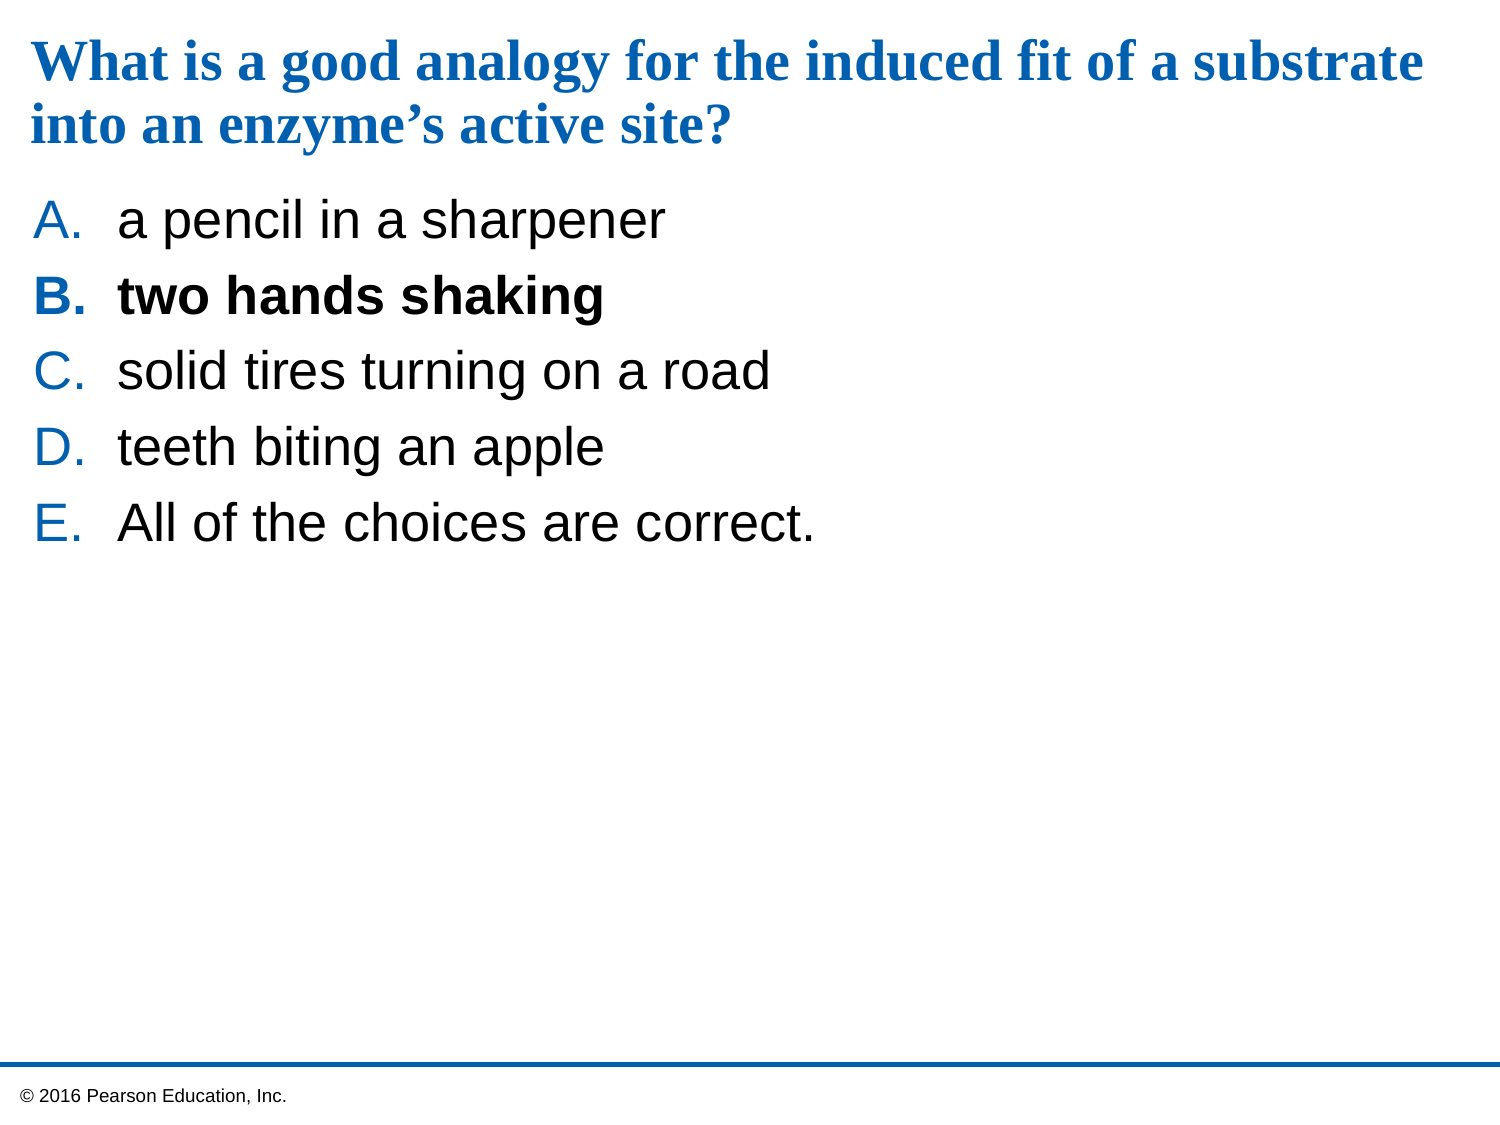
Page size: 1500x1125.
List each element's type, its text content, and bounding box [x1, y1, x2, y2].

list a pencil in a sharpener two hands shaking solid tires turning on a road teeth biting an apple All of the choices are correct. [23, 184, 1464, 1043]
title What is a good analogy for the induced fit of a substrate into an enzyme’s active site? [29, 29, 1470, 165]
footer © 2016 Pearson Education, Inc. [0, 1064, 507, 1125]
